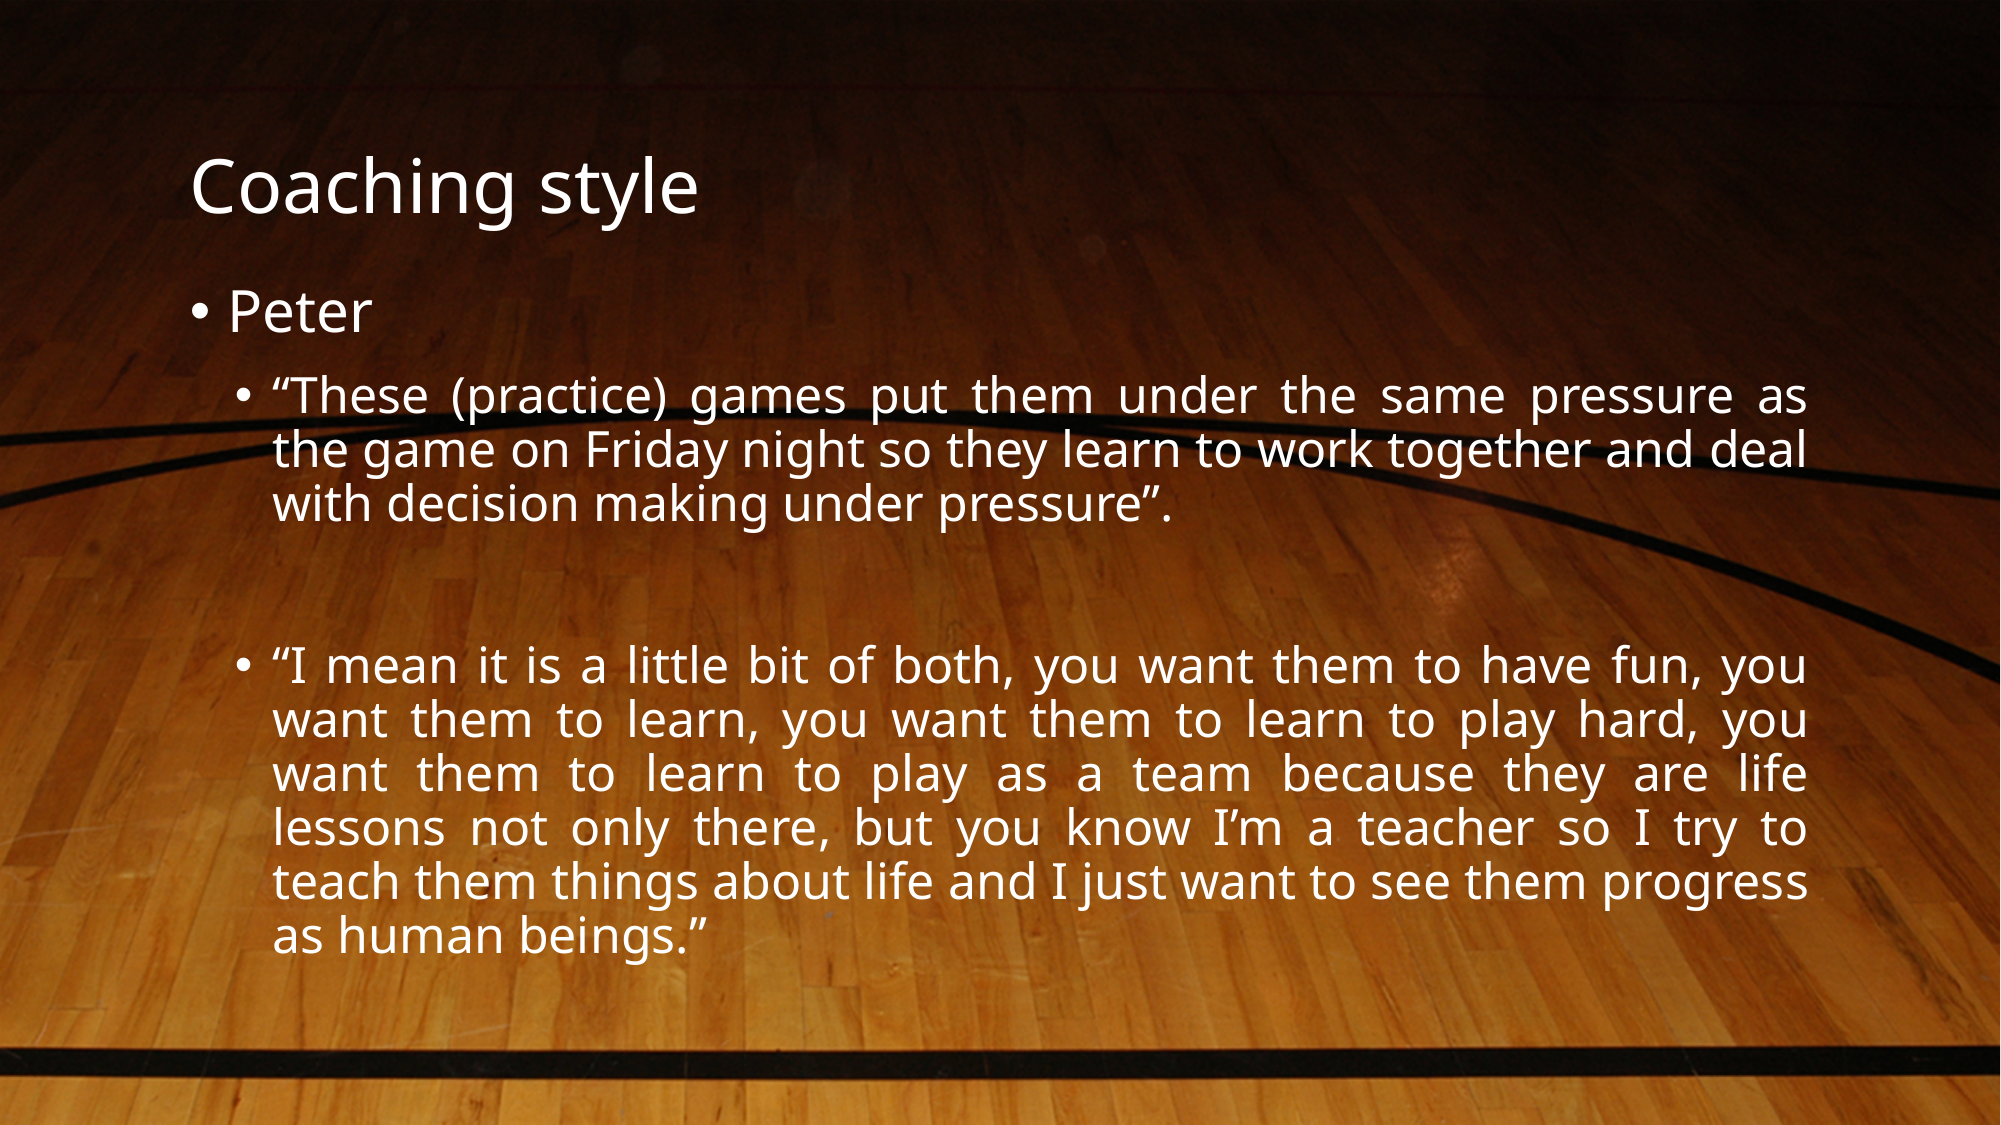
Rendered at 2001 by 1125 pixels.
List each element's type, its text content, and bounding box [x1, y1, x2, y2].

picture [0, 0, 2001, 1125]
title Coaching style [174, 50, 1825, 238]
list Peter “These (practice) games put them under the same pressure as the game on Friday night so they learn to work together and deal with decision making under pressure”. “I mean it is a little bit of both, you want them to have fun, you want them to learn, you want them to learn to play hard, you want them to learn to play as a team because they are life lessons not only there, but you know I’m a teacher so I try to teach them things about life and I just want to see them progress as human beings.” [174, 275, 1825, 988]
